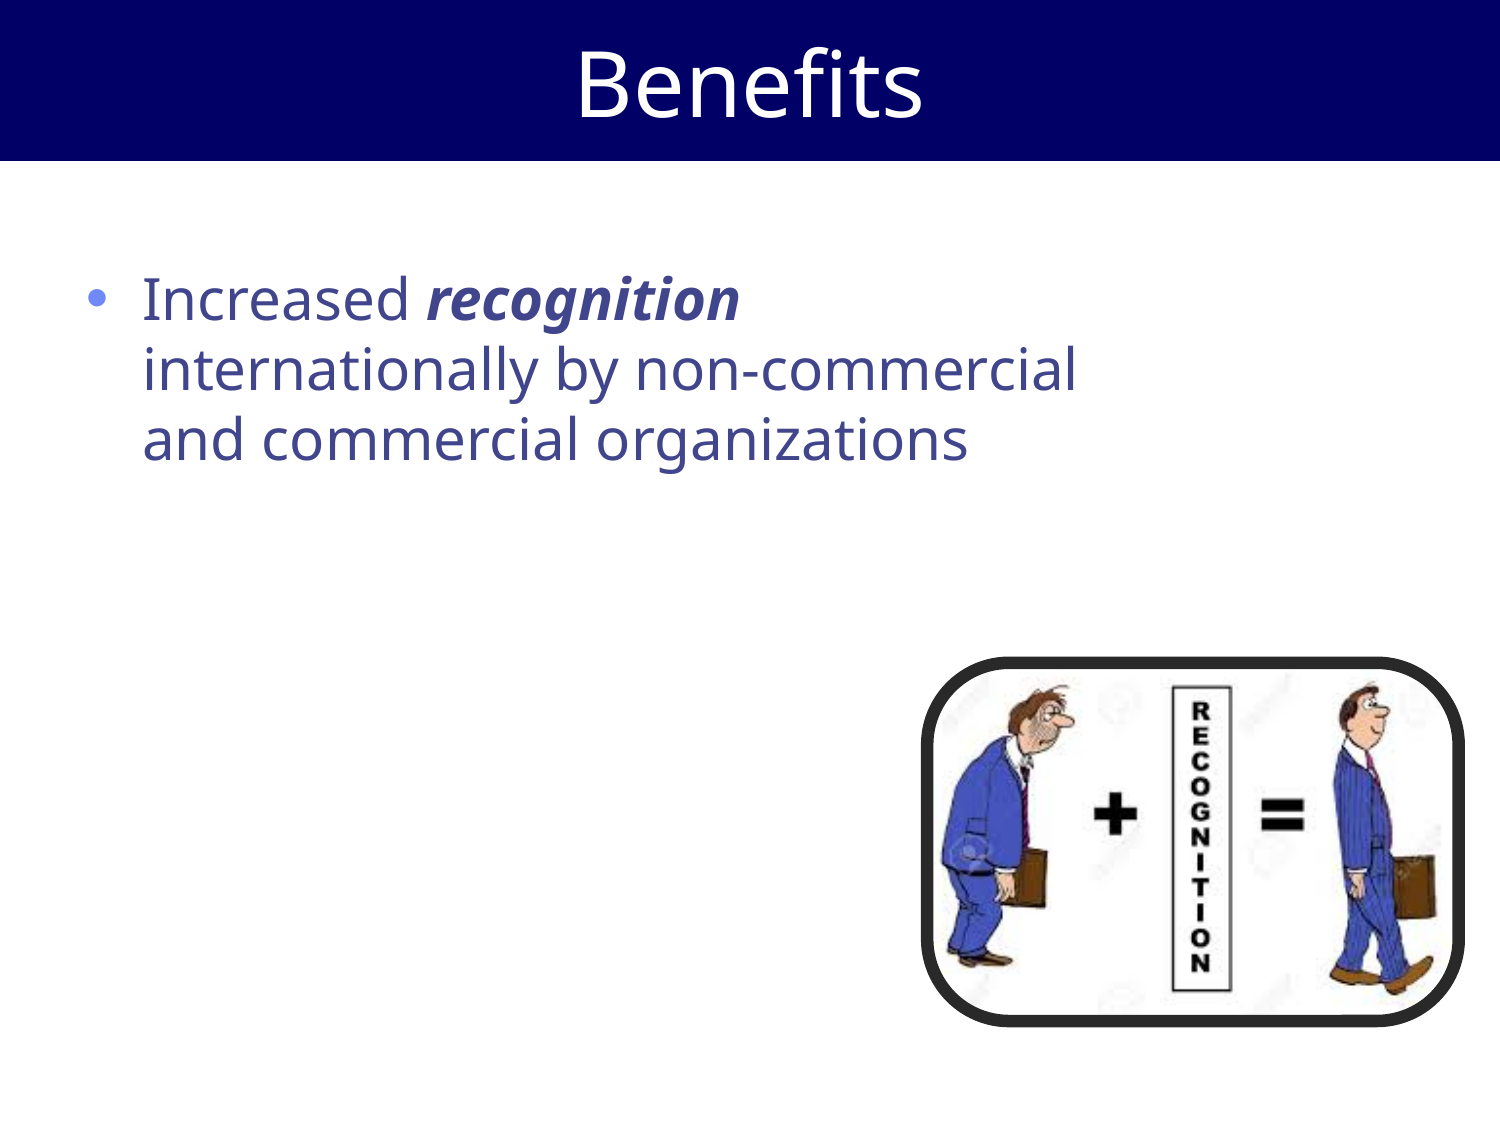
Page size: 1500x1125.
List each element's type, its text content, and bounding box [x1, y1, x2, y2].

list Increased recognition internationally by non-commercial and commercial organizations [70, 172, 1341, 990]
picture [926, 662, 1459, 1022]
title Benefits [0, 0, 1500, 161]
